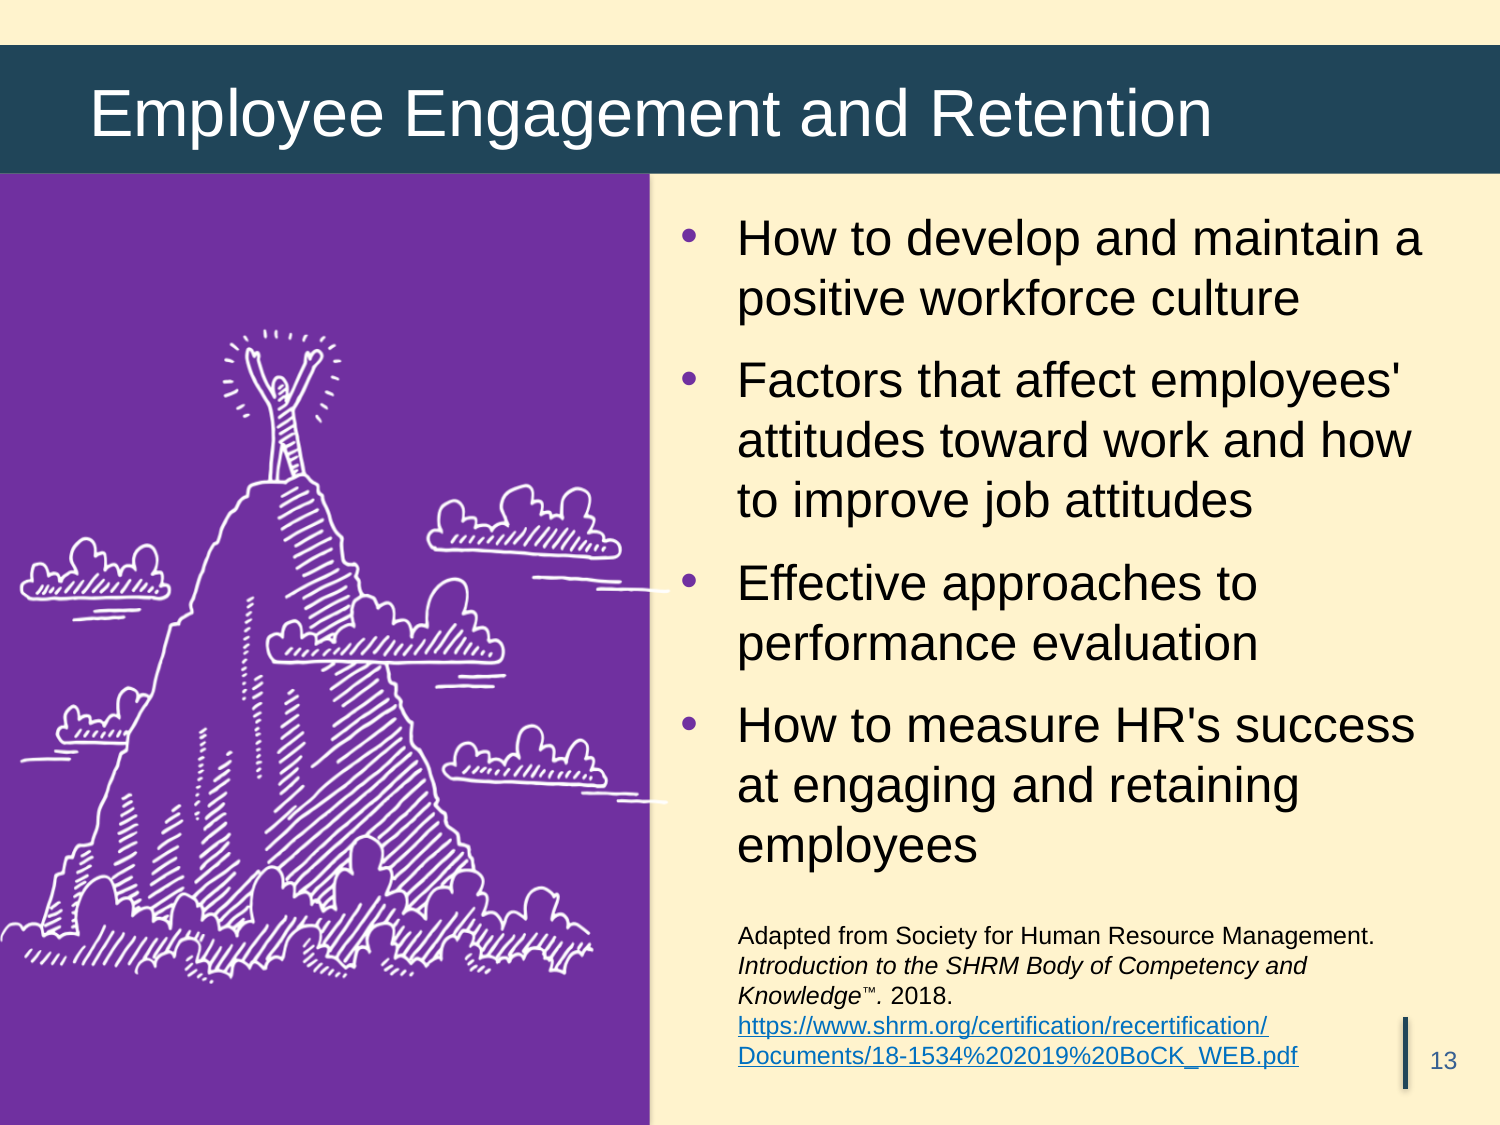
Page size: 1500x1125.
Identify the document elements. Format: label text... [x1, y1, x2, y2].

slide_number 13 [1353, 1037, 1473, 1098]
title Employee Engagement and Retention [0, 45, 1500, 174]
list Adapted from Society for Human Resource Management. Introduction to the SHRM Body of Competency and Knowledge™. 2018. https://www.shrm.org/certification/recertification/ Documents/18-1534%202019%20BoCK_WEB.pdf [722, 912, 1475, 1060]
list How to develop and maintain a positive workforce culture Factors that affect employees' attitudes toward work and how to improve job attitudes Effective approaches to performance evaluation How to measure HR's success at engaging and retaining employees [665, 197, 1450, 896]
